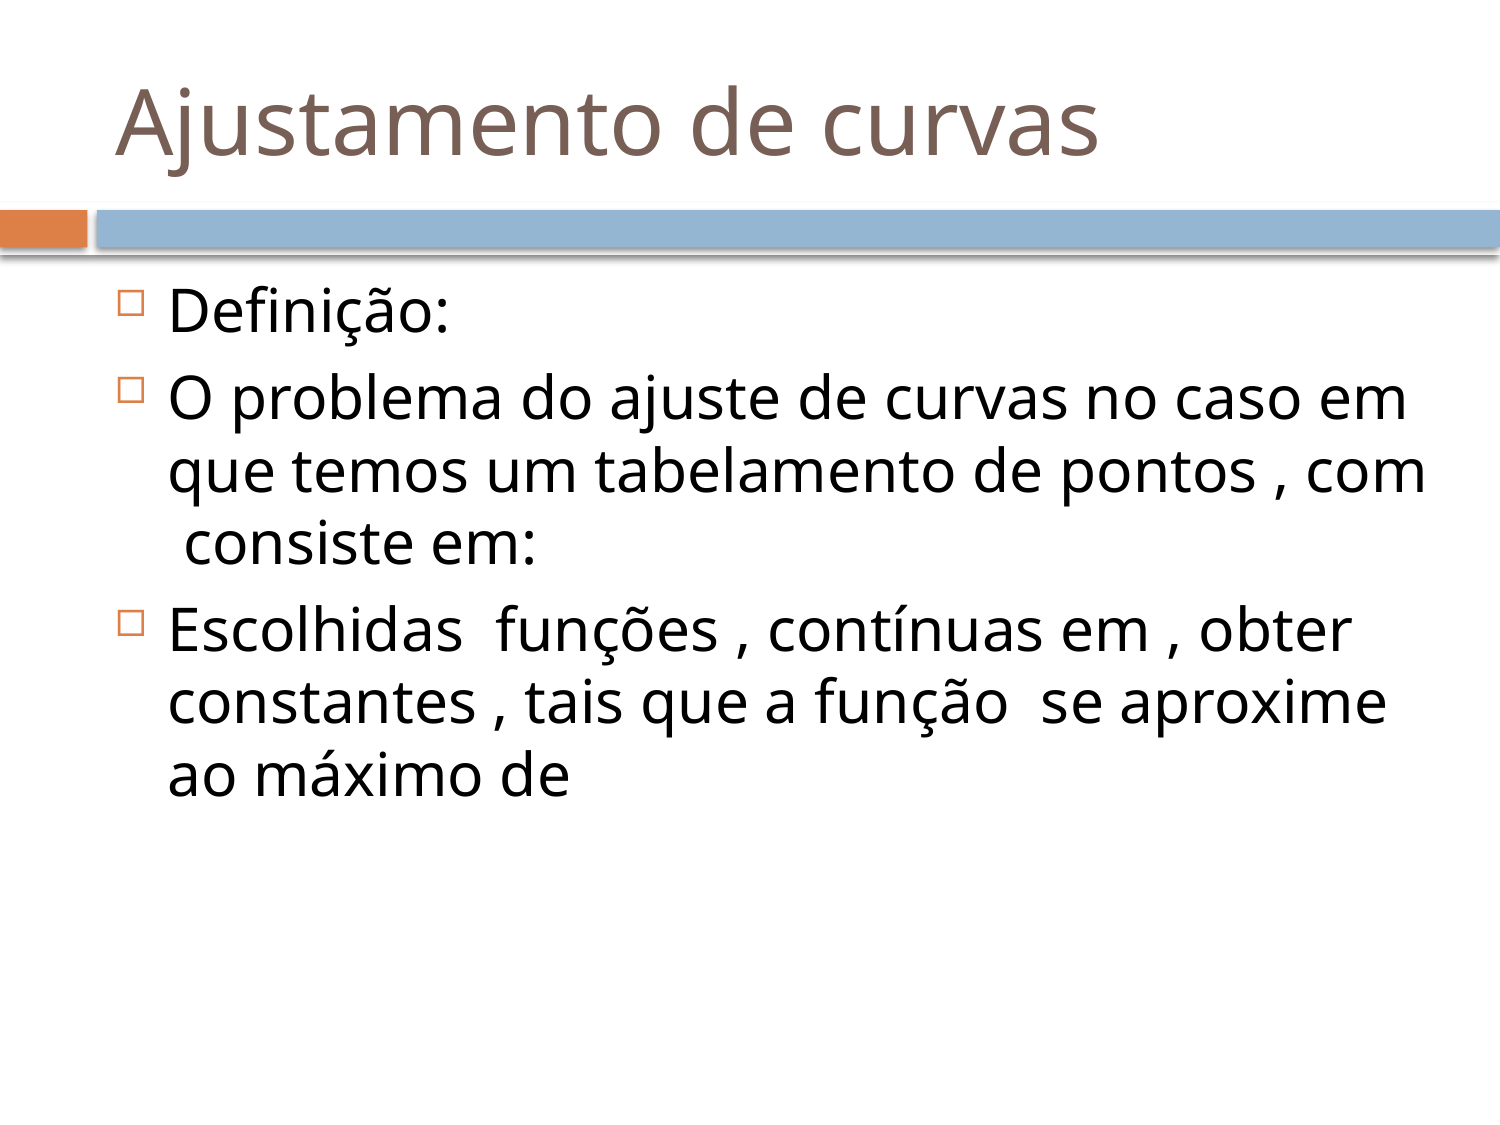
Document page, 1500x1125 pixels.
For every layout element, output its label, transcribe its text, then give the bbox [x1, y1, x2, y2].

title Ajustamento de curvas [100, 37, 1438, 200]
